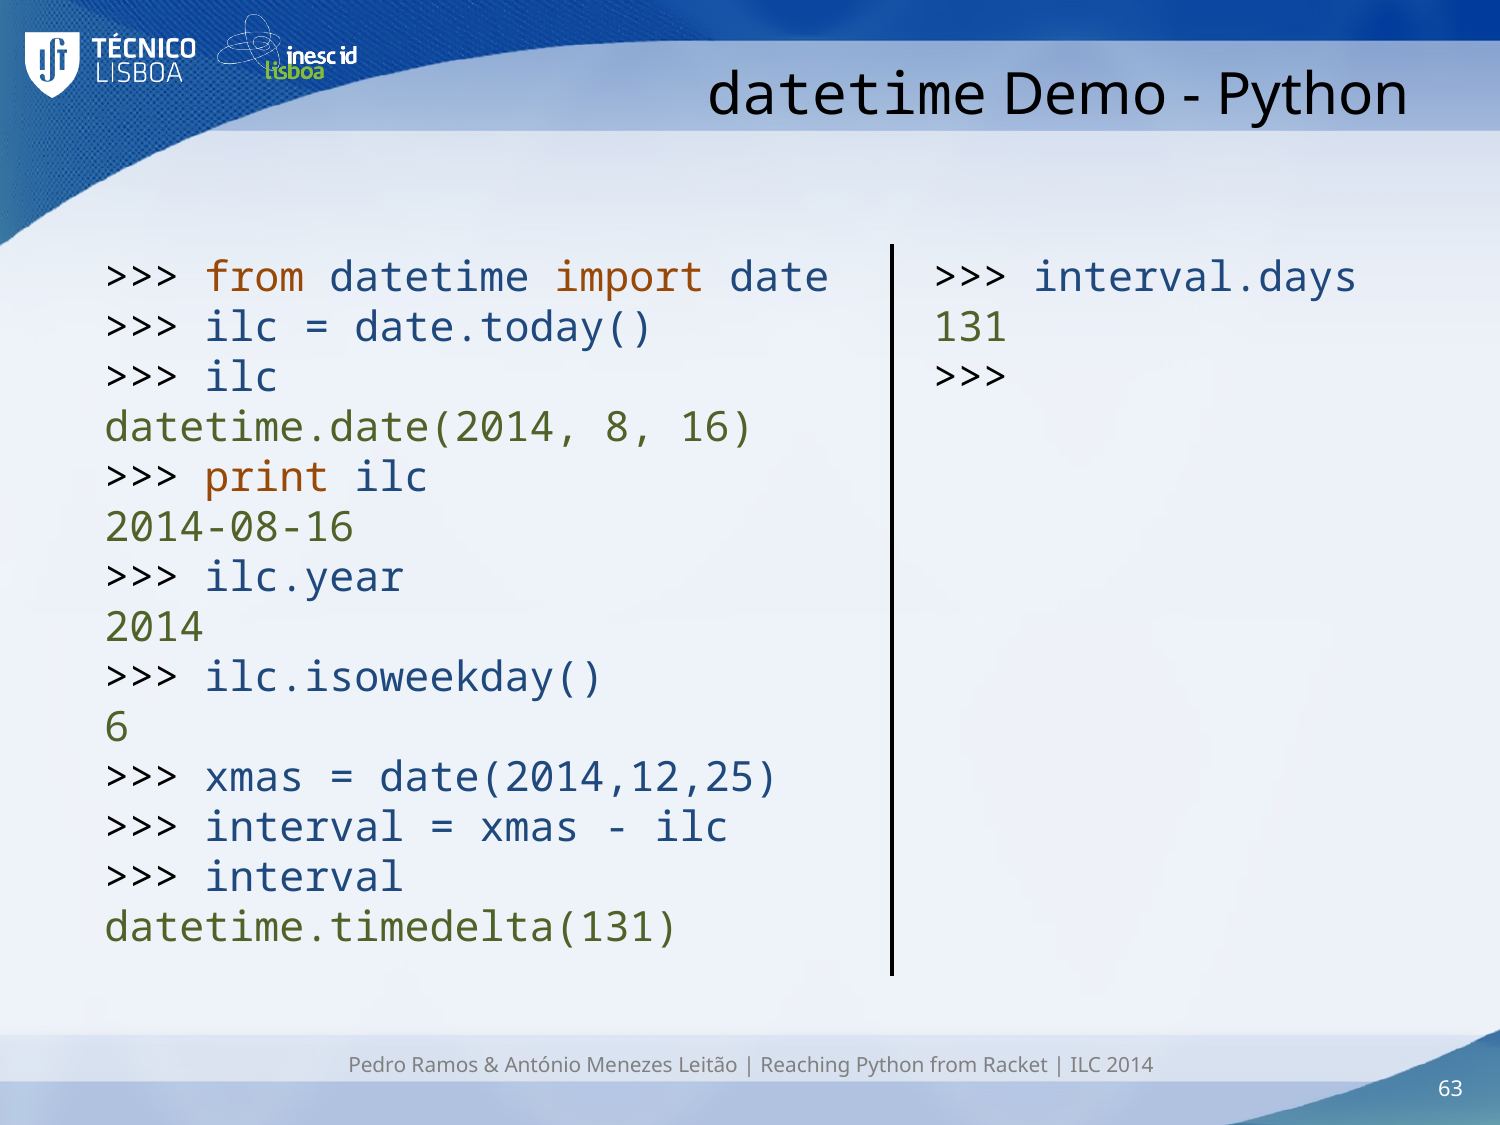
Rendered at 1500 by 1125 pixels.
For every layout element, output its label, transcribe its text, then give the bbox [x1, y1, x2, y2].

text_box >>> from datetime import date >>> ilc = date.today() >>> ilc datetime.date(2014, 8, 16) >>> print ilc 2014-08-16 >>> ilc.year 2014 >>> ilc.isoweekday() 6 >>> xmas = date(2014,12,25) >>> interval = xmas - ilc >>> interval datetime.timedelta(131) [74, 219, 904, 980]
slide_number 63 [1128, 1059, 1478, 1119]
title datetime Demo - Python [383, 30, 1425, 152]
text_box Pedro Ramos & António Menezes Leitão | Reaching Python from Racket | ILC 2014 [147, 1033, 1355, 1094]
picture [0, 0, 1500, 1125]
text_box >>> interval.days 131 >>> [903, 219, 1495, 429]
